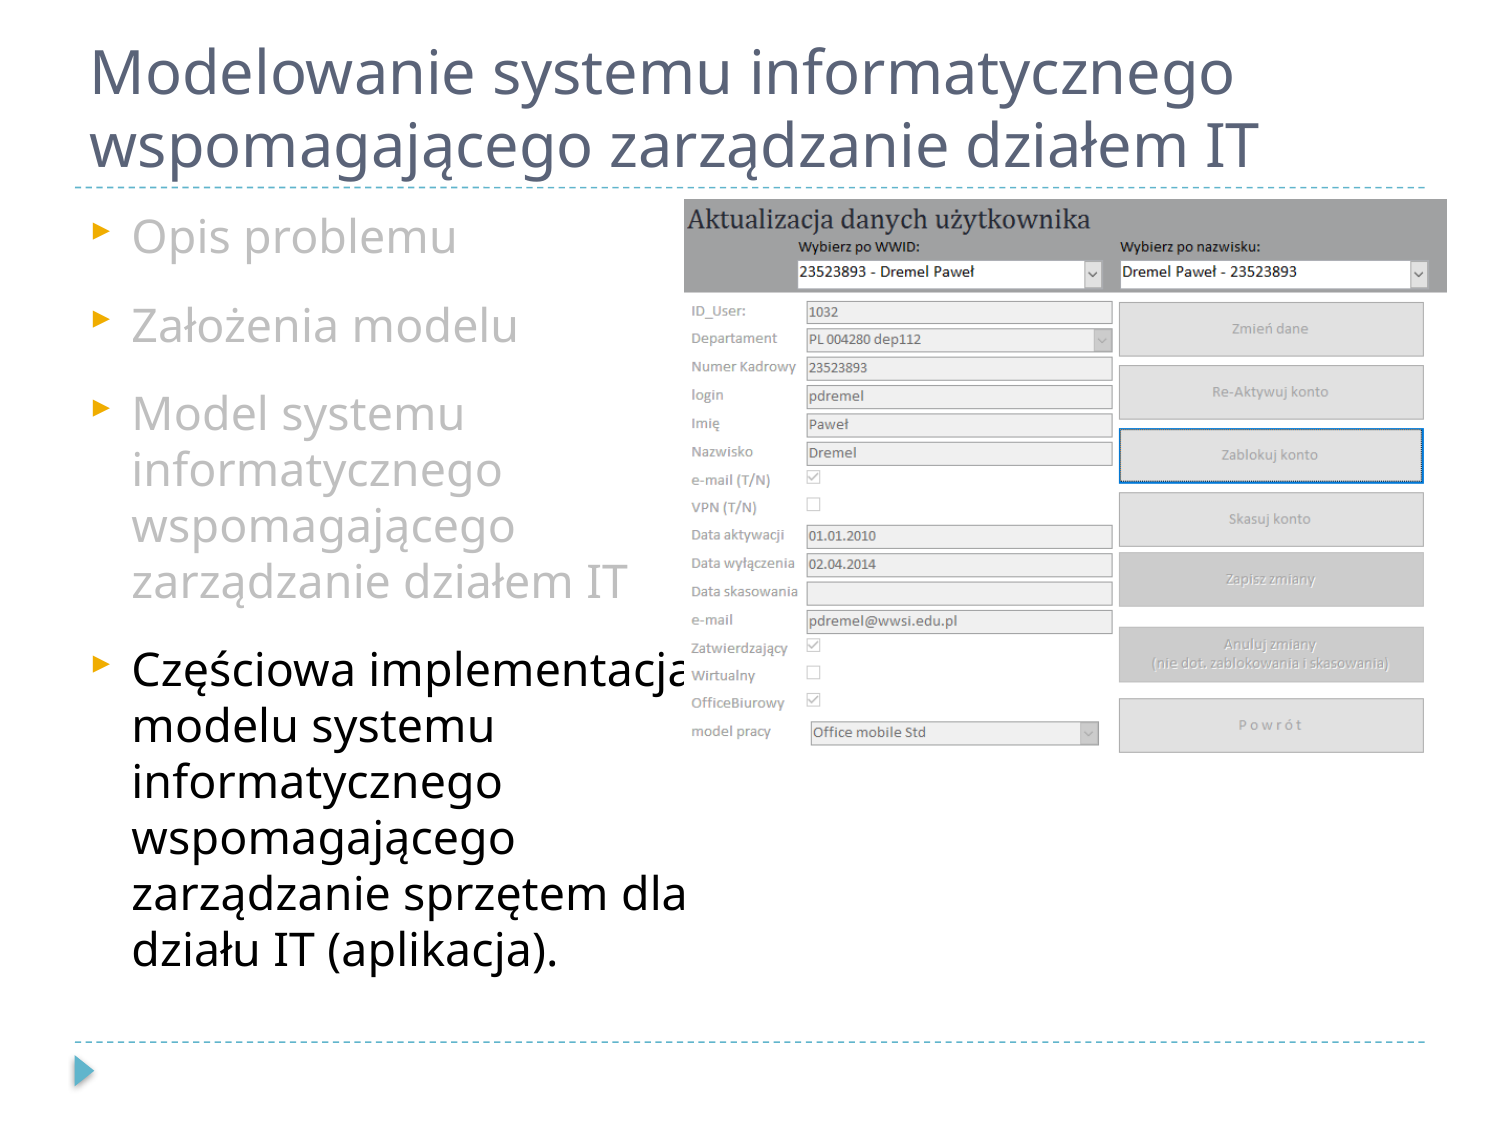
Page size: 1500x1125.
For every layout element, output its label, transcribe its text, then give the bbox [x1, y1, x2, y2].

title Modelowanie systemu informatycznego wspomagającego zarządzanie działem IT [75, 24, 1425, 188]
picture [684, 199, 1448, 776]
list Opis problemu Założenia modelu Model systemu informatycznego wspomagającego zarządzanie działem IT Częściowa implementacja modelu systemu informatycznego wspomagającego zarządzanie sprzętem dla działu IT (aplikacja). [75, 200, 715, 1010]
